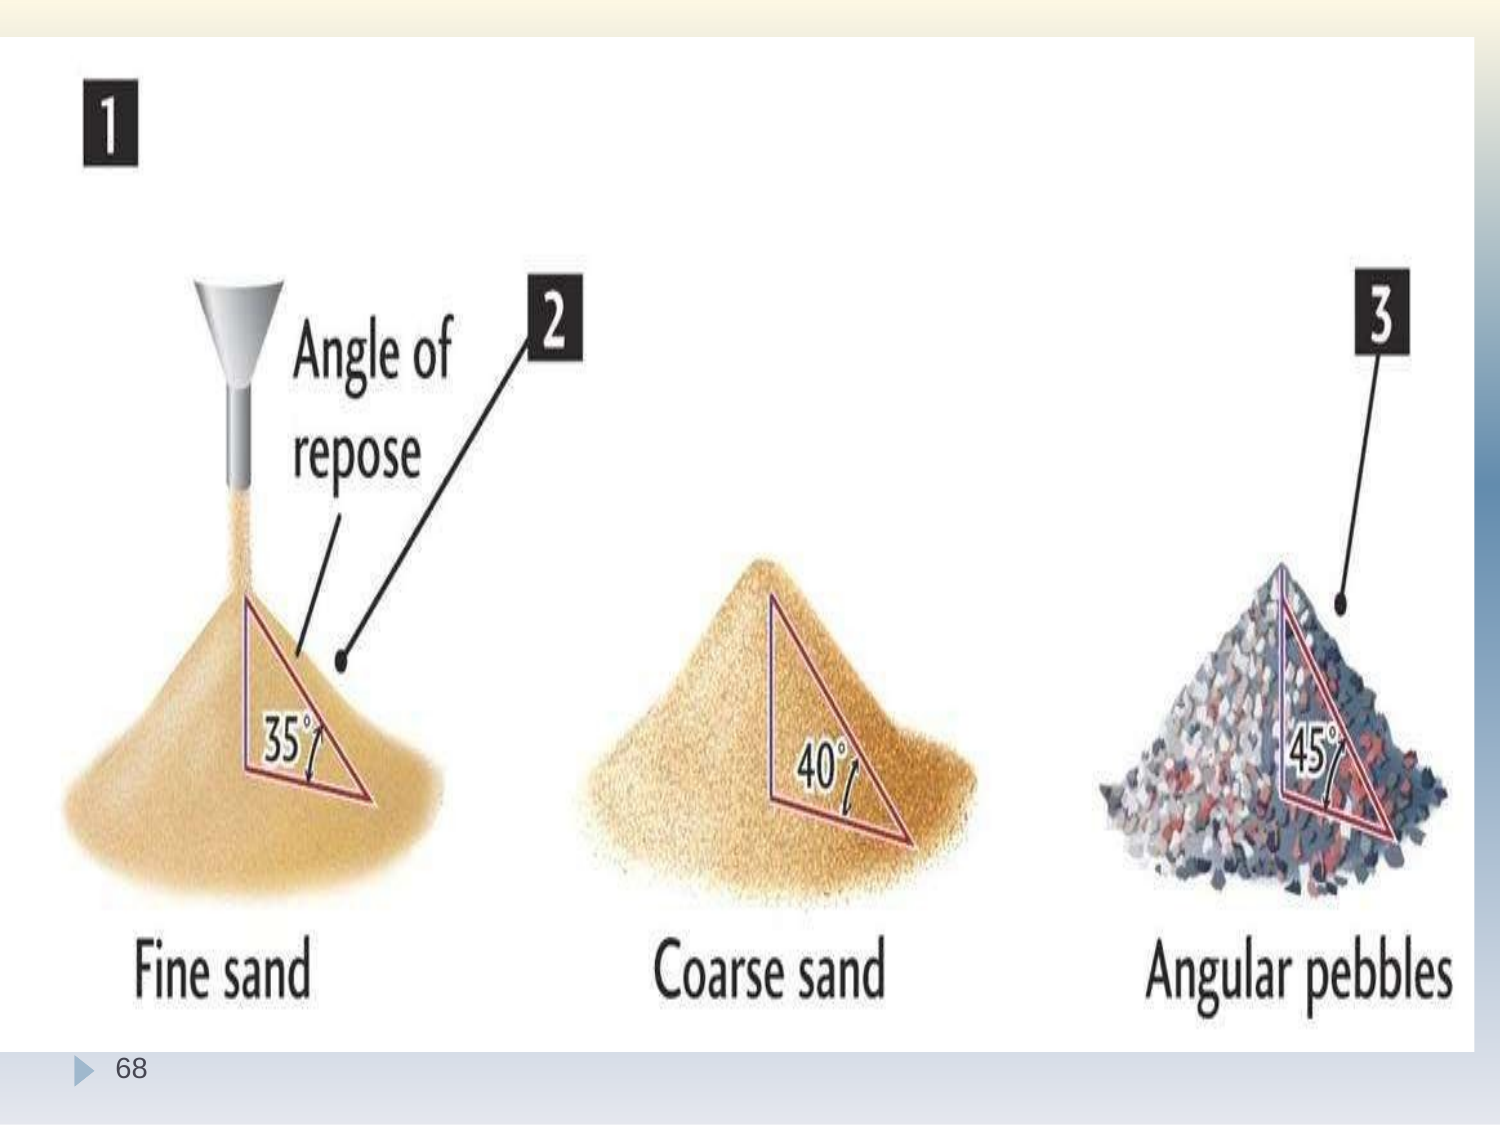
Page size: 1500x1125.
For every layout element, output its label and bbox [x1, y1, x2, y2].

picture [0, 0, 1500, 1125]
text_box [0, 37, 1475, 1087]
